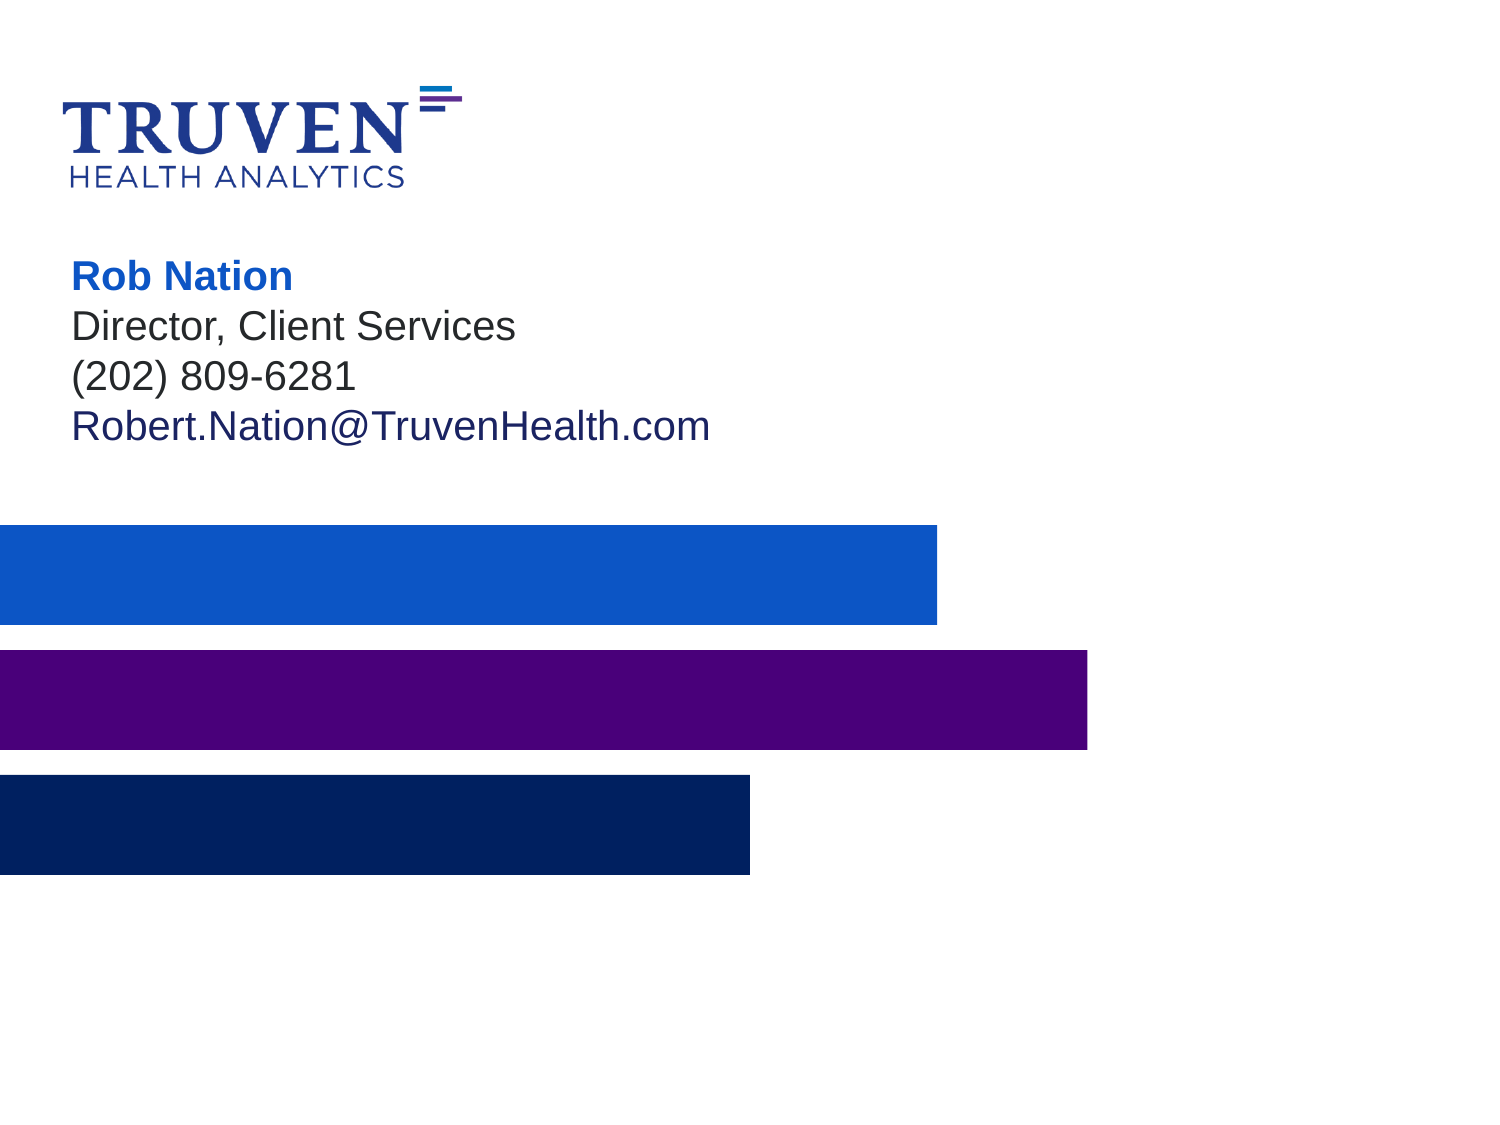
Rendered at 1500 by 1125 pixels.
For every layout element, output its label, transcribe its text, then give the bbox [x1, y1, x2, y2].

picture [12, 35, 512, 238]
text_box Rob Nation Director, Client Services (202) 809-6281 Robert.Nation@TruvenHealth.com [0, 241, 875, 529]
